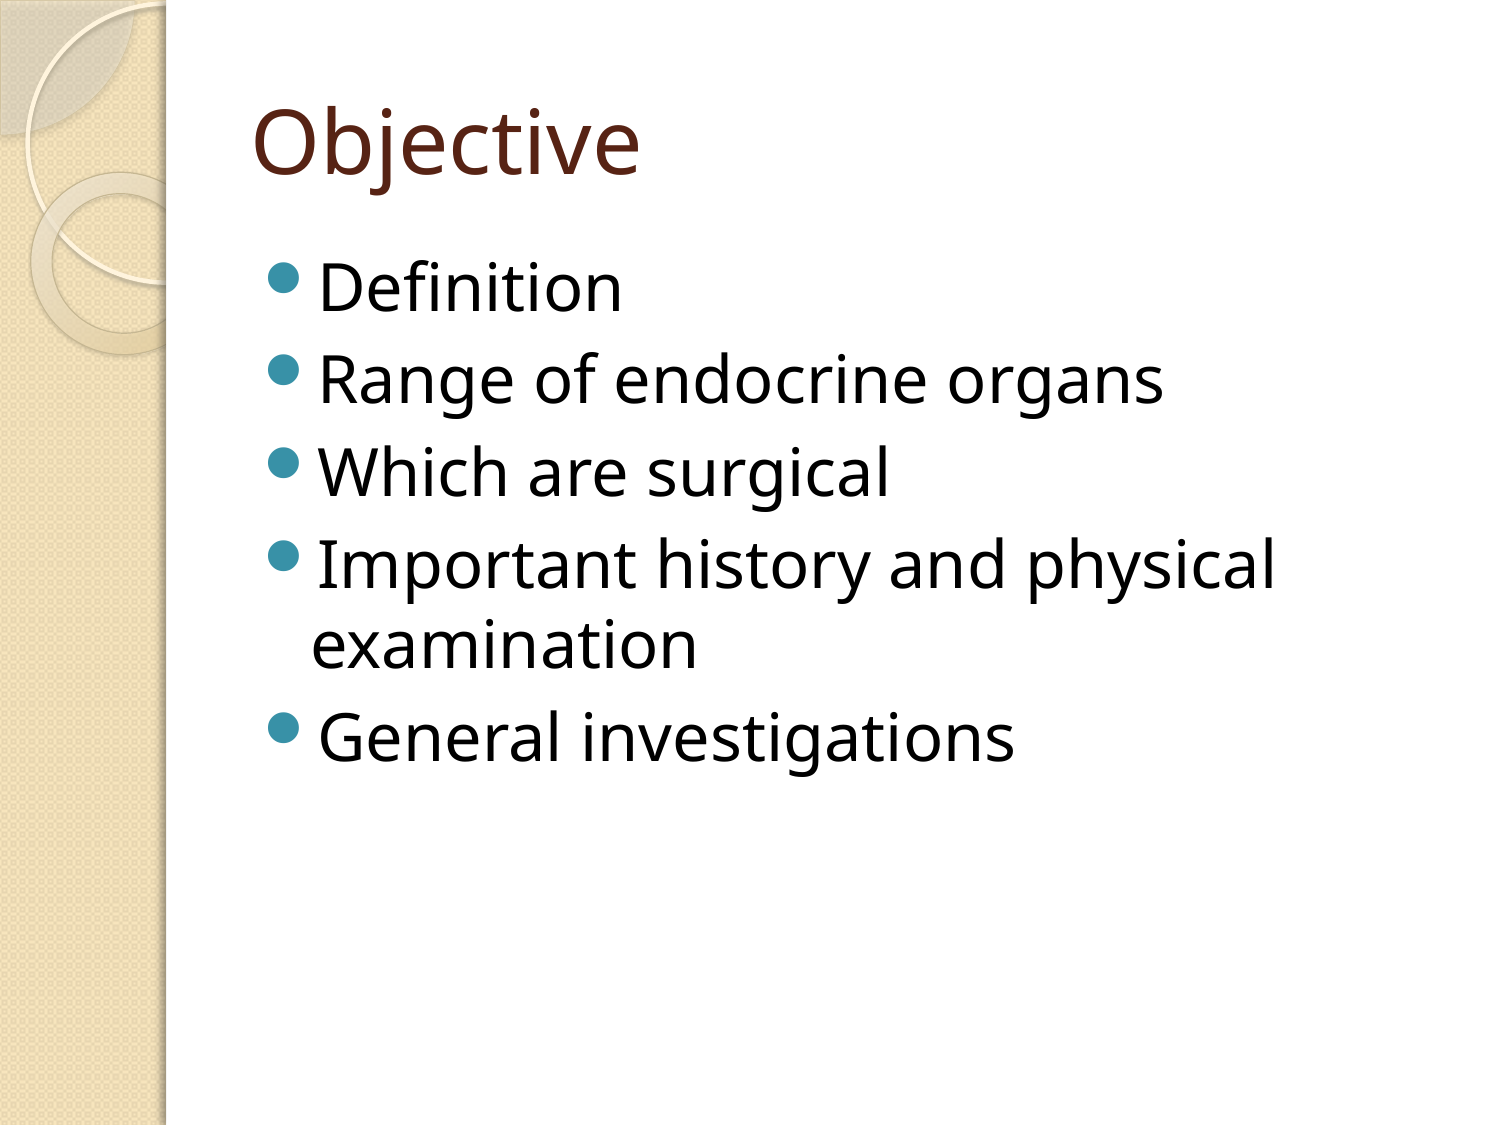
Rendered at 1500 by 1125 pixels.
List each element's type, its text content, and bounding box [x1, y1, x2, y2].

title Objective [235, 45, 1466, 233]
list Definition Range of endocrine organs Which are surgical Important history and physical examination General investigations [235, 237, 1466, 1025]
